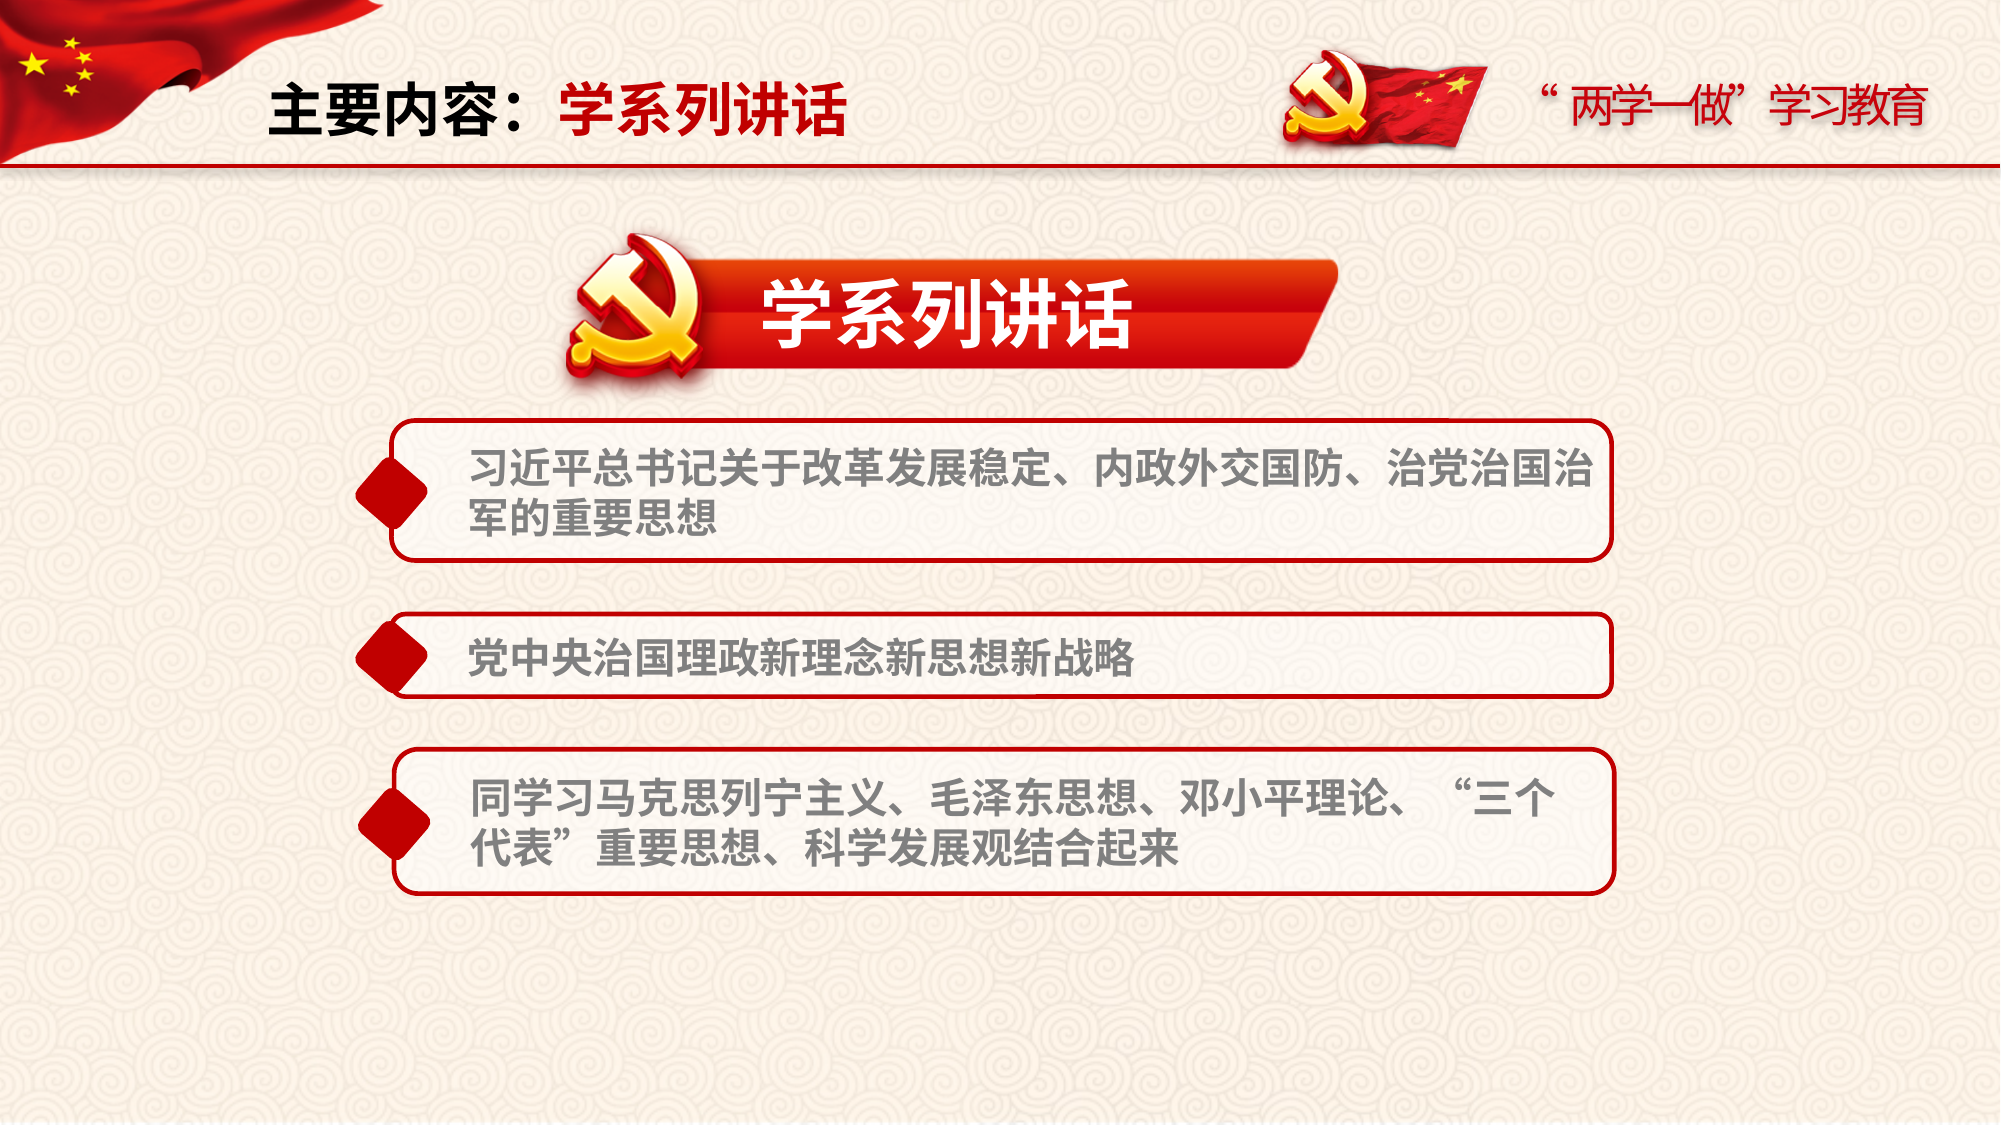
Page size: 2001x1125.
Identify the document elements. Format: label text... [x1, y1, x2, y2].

text_box [393, 748, 1616, 895]
text_box [392, 613, 1613, 698]
picture [0, 0, 2001, 1125]
text_box [390, 419, 1611, 562]
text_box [524, 207, 1347, 406]
text_box [354, 620, 429, 695]
text_box [354, 456, 429, 531]
text_box [357, 787, 432, 862]
list 主要内容：学系列讲话 [251, 73, 900, 144]
text_box 习近平总书记关于改革发展稳定、内政外交国防、治党治国治军的重要思想 [452, 434, 1615, 550]
text_box 同学习马克思列宁主义、毛泽东思想、邓小平理论、“三个代表”重要思想、科学发展观结合起来 [455, 764, 1588, 880]
text_box 党中央治国理政新理念新思想新战略 [453, 624, 1612, 690]
